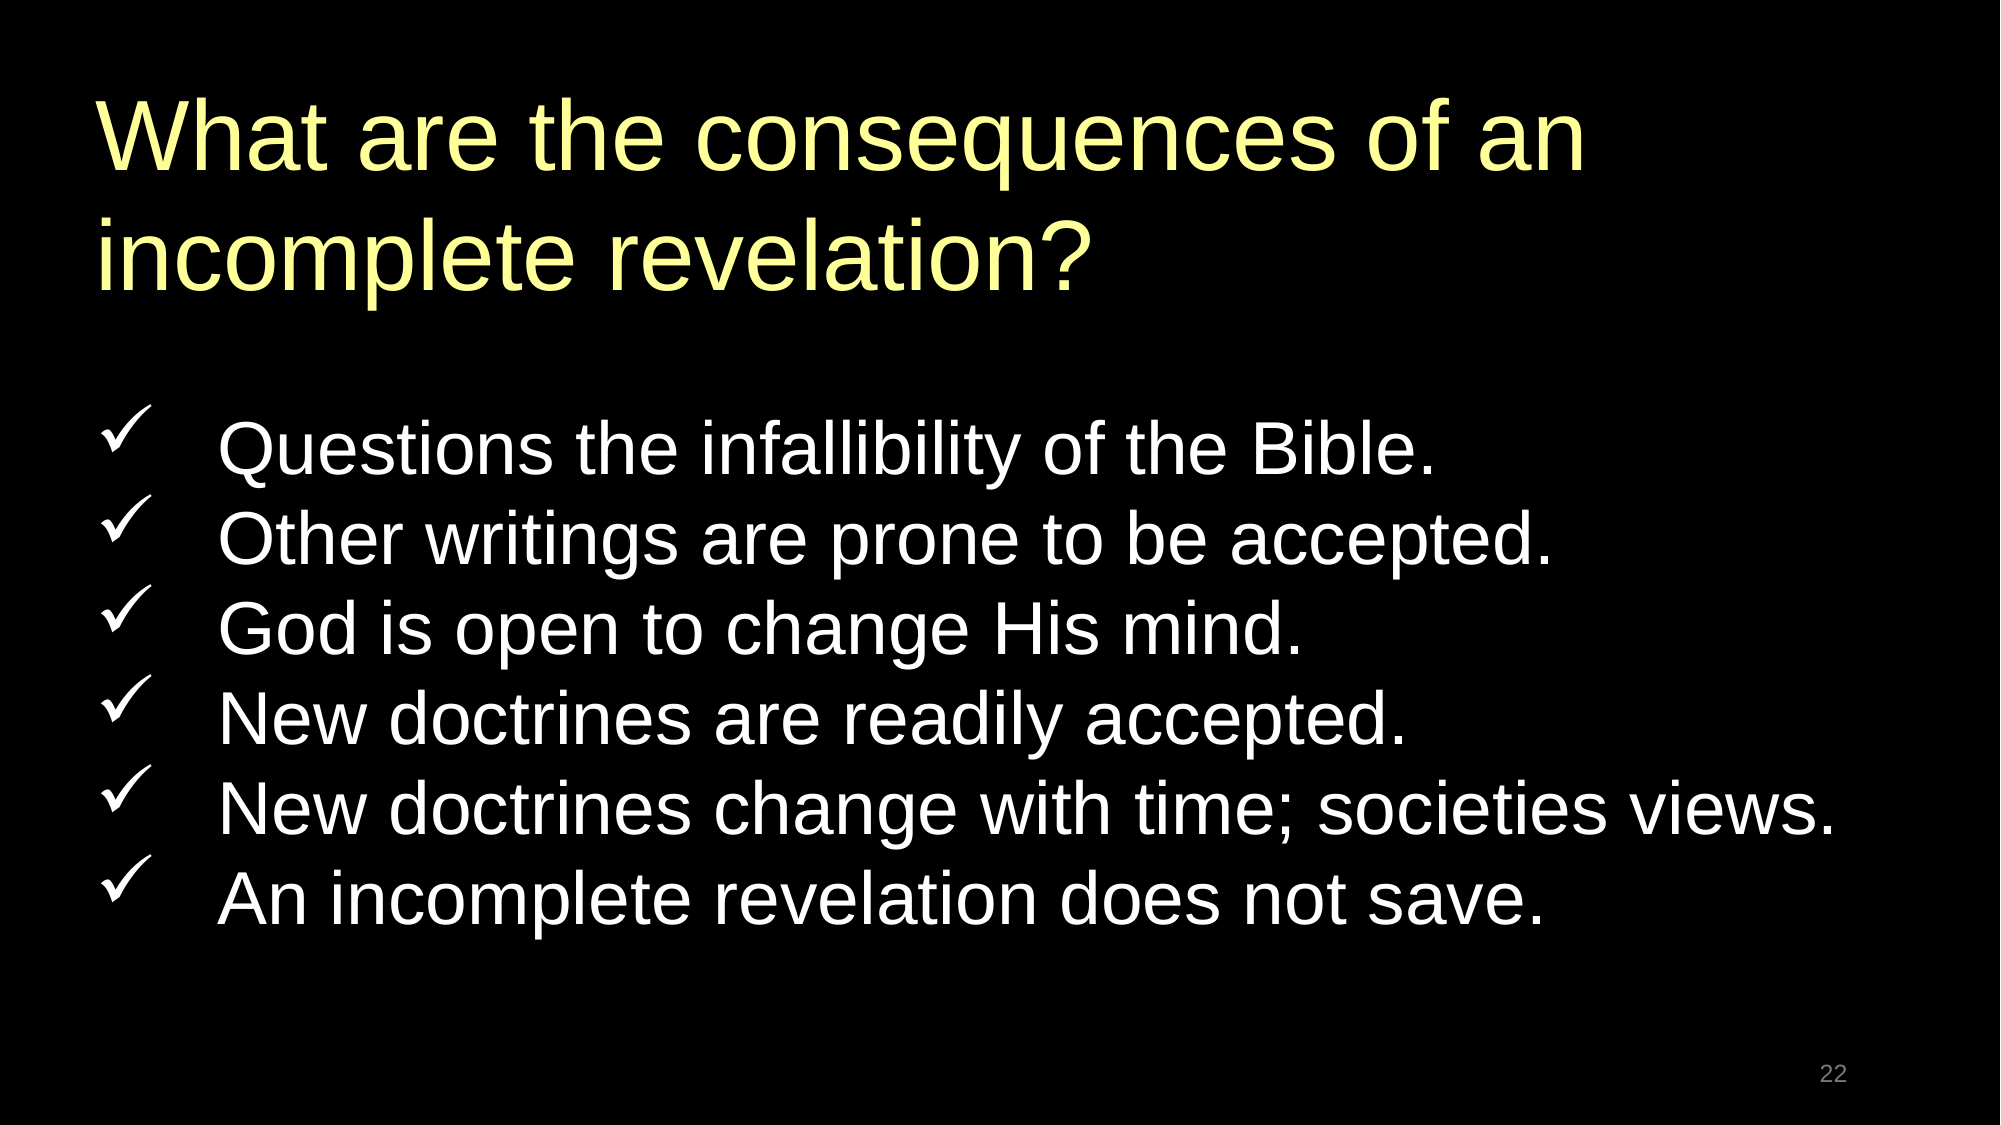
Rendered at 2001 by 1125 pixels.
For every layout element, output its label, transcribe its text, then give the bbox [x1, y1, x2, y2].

text_box What are the consequences of an incomplete revelation? Questions the infallibility of the Bible. Other writings are prone to be accepted. God is open to change His mind. New doctrines are readily accepted. New doctrines change with time; societies views. An incomplete revelation does not save. [80, 62, 1922, 948]
slide_number 22 [1412, 1042, 1863, 1103]
